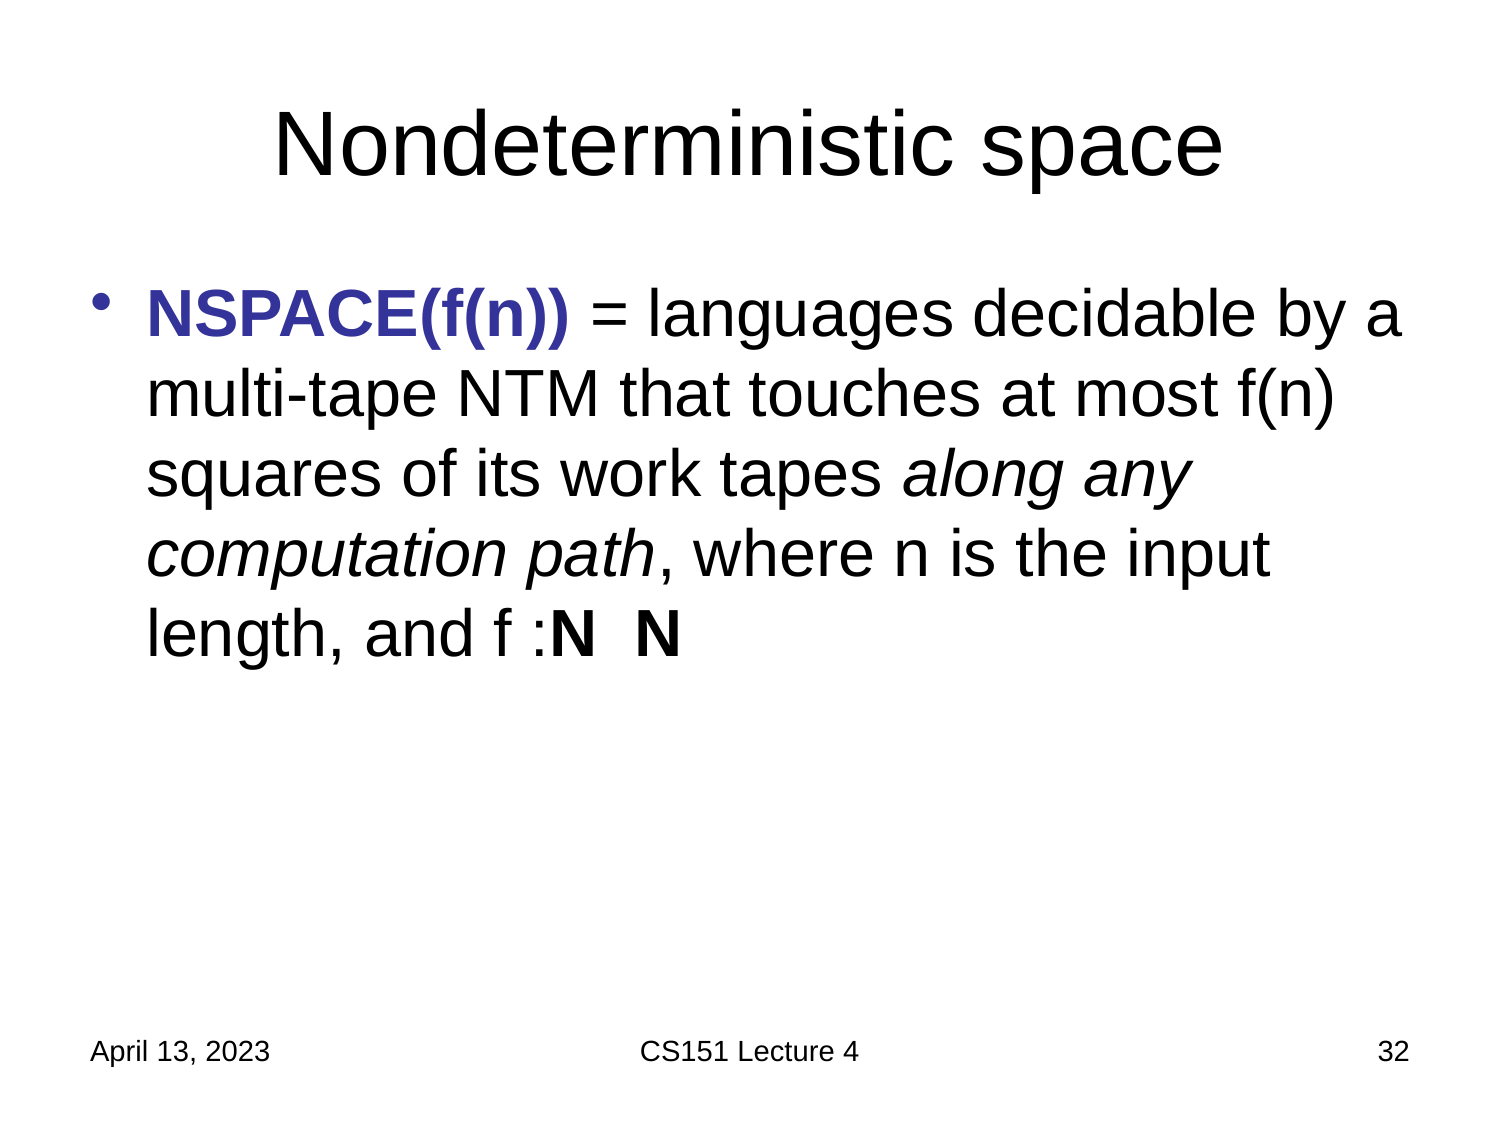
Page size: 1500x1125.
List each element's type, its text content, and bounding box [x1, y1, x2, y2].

slide_number 32 [1074, 1024, 1426, 1103]
footer CS151 Lecture 4 [512, 1024, 988, 1103]
title Nondeterministic space [75, 45, 1425, 233]
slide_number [74, 1024, 426, 1103]
